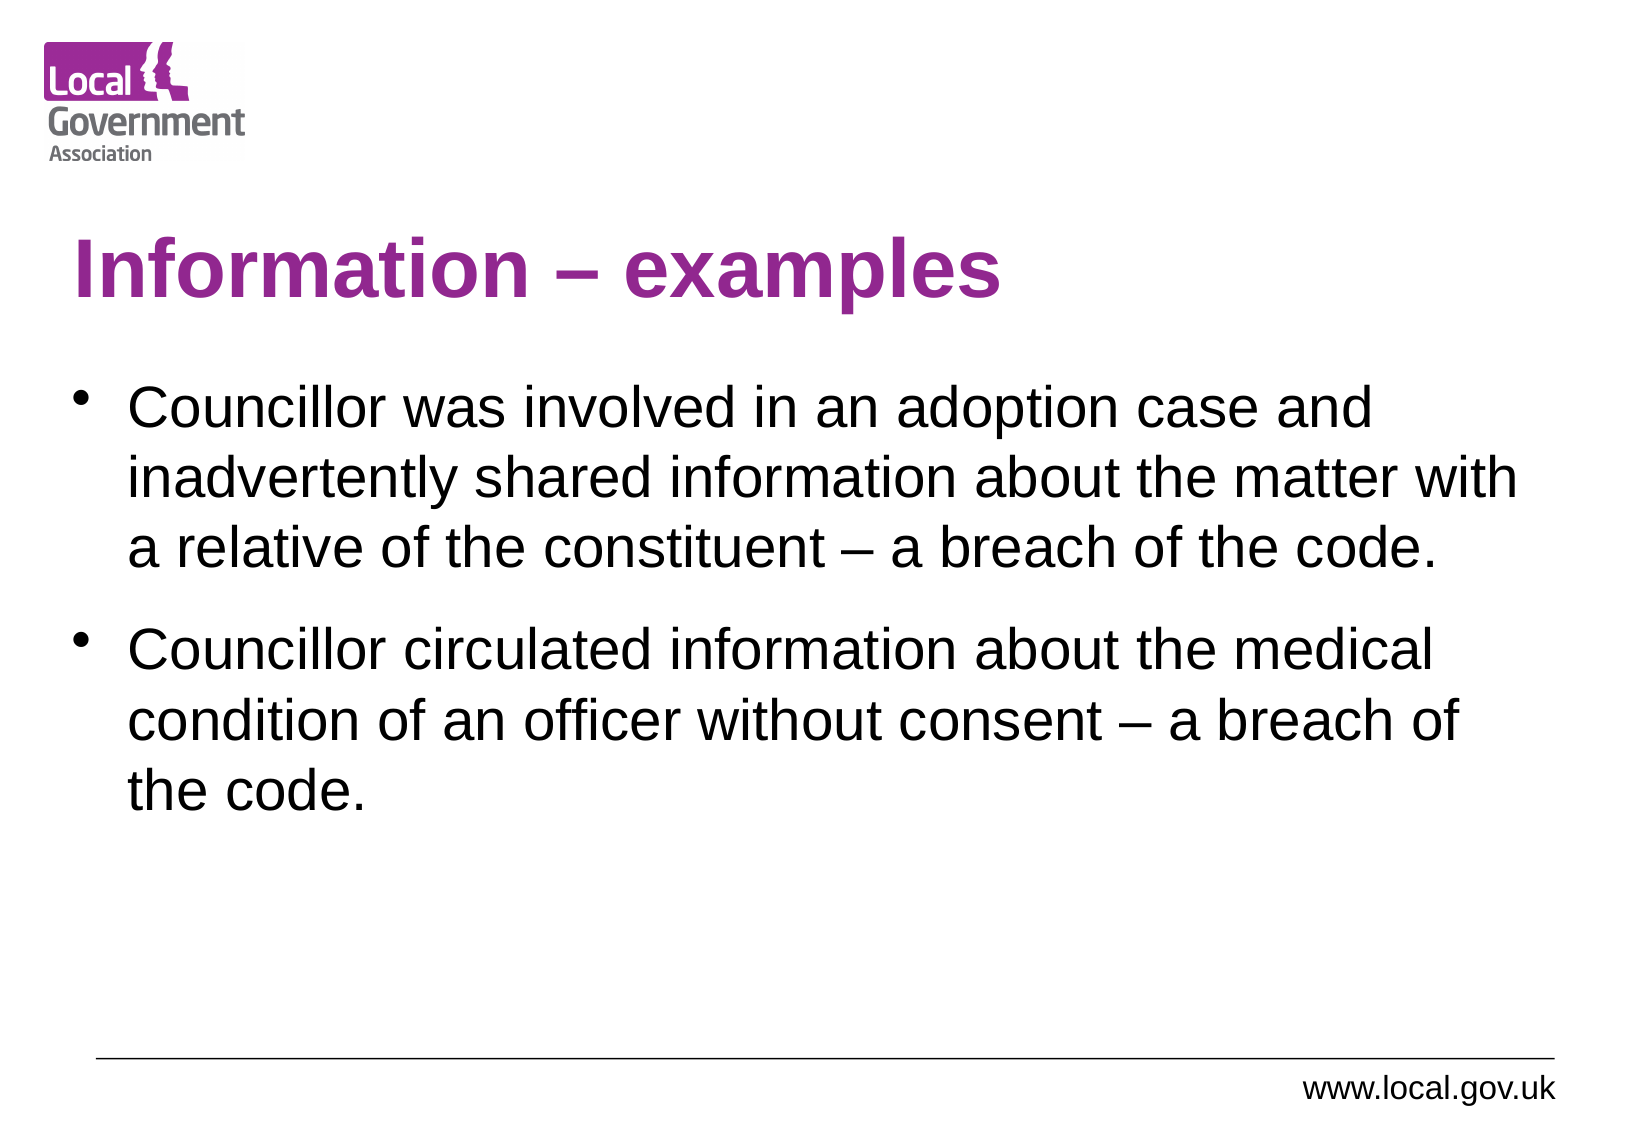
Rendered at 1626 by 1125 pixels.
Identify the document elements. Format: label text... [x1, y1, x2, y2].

list Councillor was involved in an adoption case and inadvertently shared information about the matter with a relative of the constituent – a breach of the code. Councillor circulated information about the medical condition of an officer without consent – a breach of the code. [56, 361, 1543, 1047]
picture [44, 42, 245, 161]
title Information – examples [59, 206, 1522, 302]
